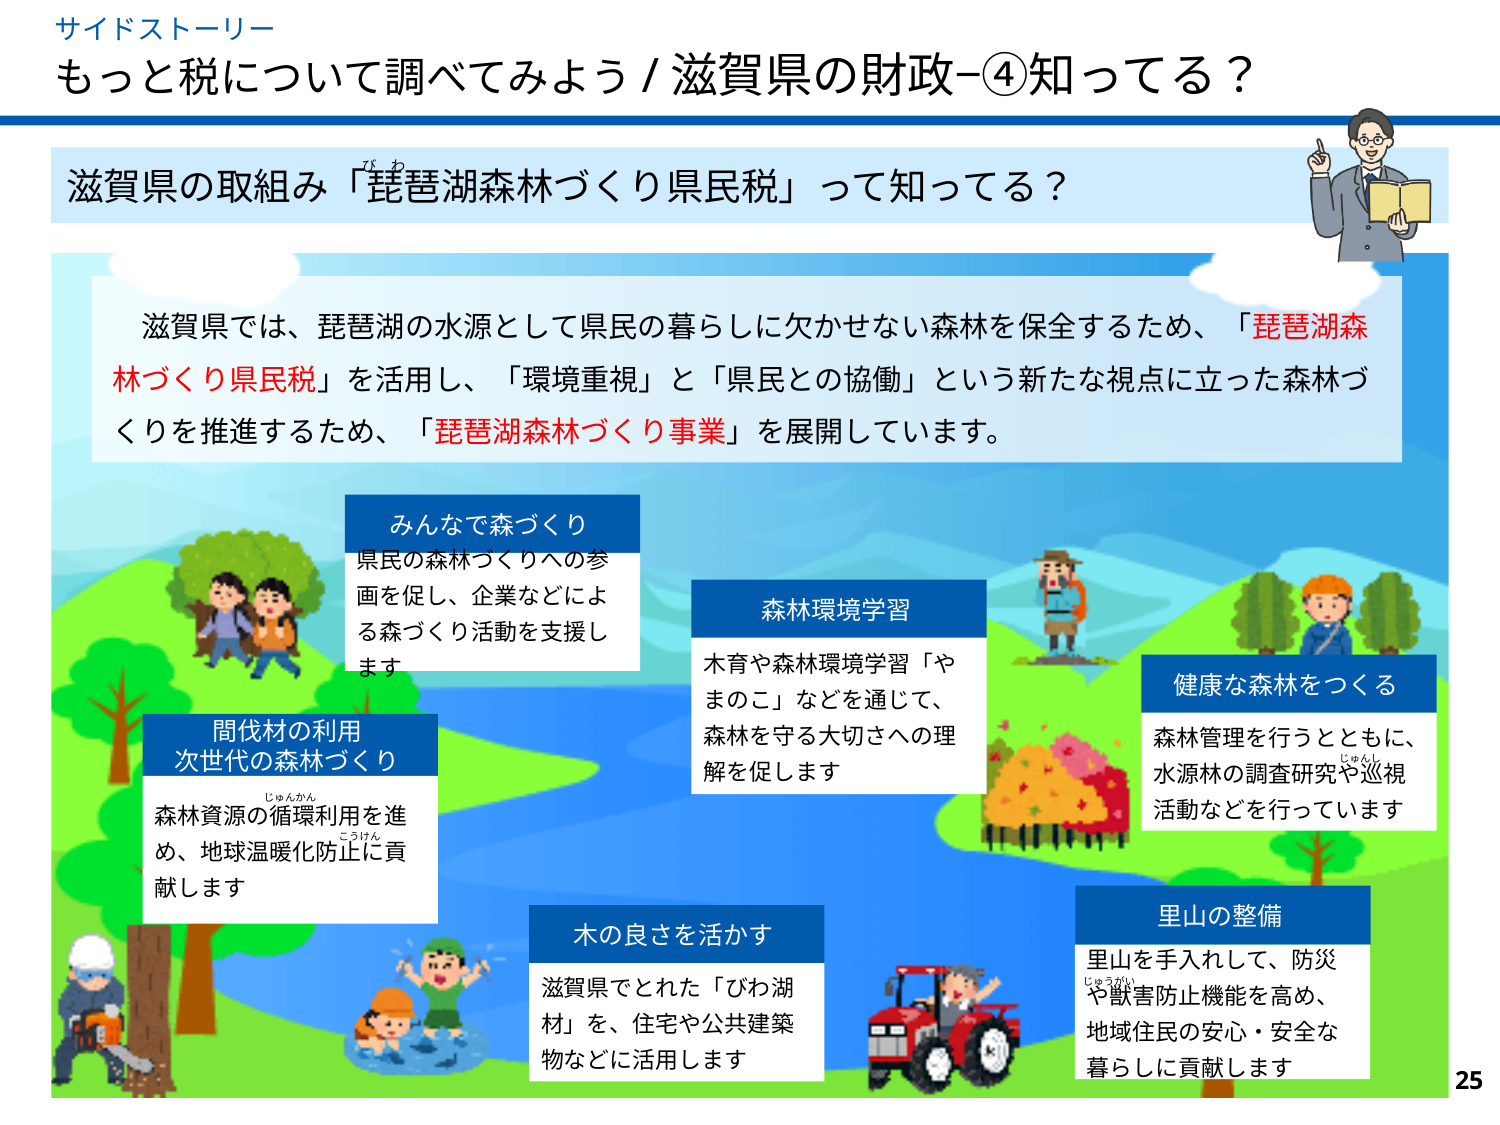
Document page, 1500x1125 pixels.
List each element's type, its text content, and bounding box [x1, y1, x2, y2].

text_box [691, 579, 987, 795]
text_box び わ [356, 135, 412, 181]
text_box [1141, 654, 1437, 832]
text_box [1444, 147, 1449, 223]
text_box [1074, 885, 1371, 1080]
text_box 滋賀県の取組み「琵琶湖森林づくり県民税」って知ってる？ [51, 147, 1293, 223]
slide_number 25 [1449, 1056, 1500, 1106]
text_box サイドストーリー もっと税について調べてみよう/滋賀県の財政−④知ってる？ [39, 0, 1315, 117]
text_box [344, 494, 641, 672]
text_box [142, 713, 439, 924]
picture [50, 101, 1449, 1098]
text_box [528, 904, 825, 1082]
